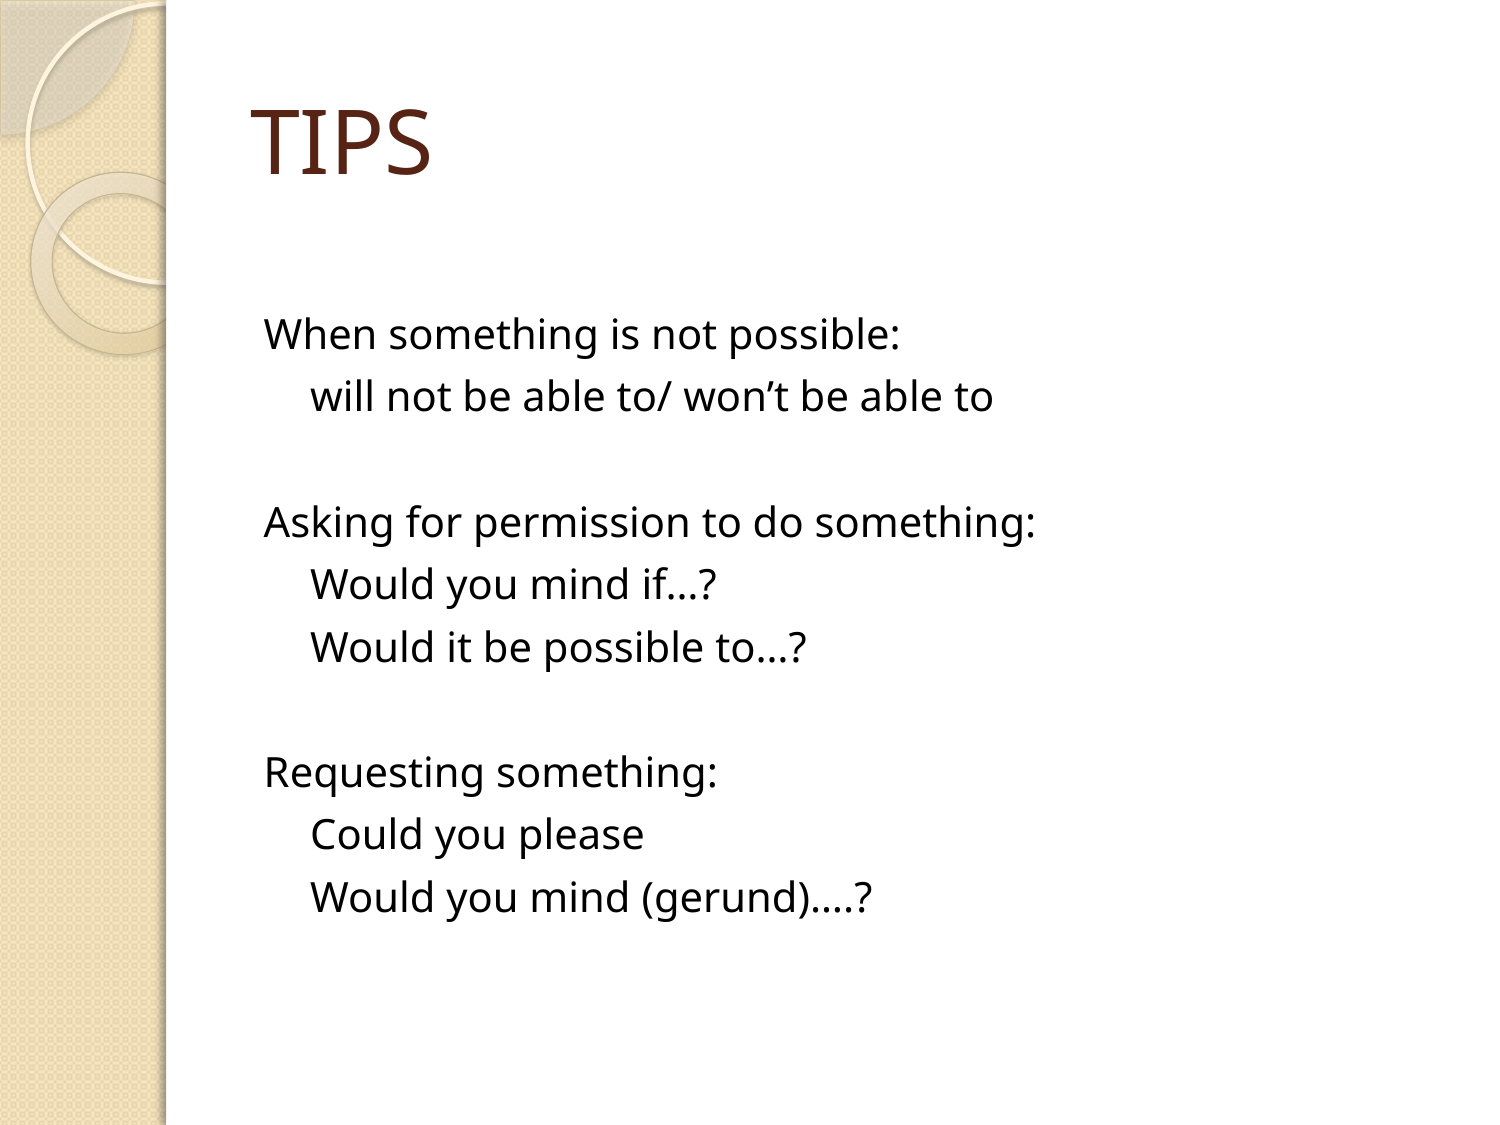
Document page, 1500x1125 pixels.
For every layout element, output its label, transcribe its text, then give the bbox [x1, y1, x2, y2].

title TIPS [235, 45, 1466, 233]
list When something is not possible: will not be able to/ won’t be able to Asking for permission to do something: Would you mind if…? Would it be possible to…? Requesting something: Could you please Would you mind (gerund)….? [235, 237, 1466, 1025]
